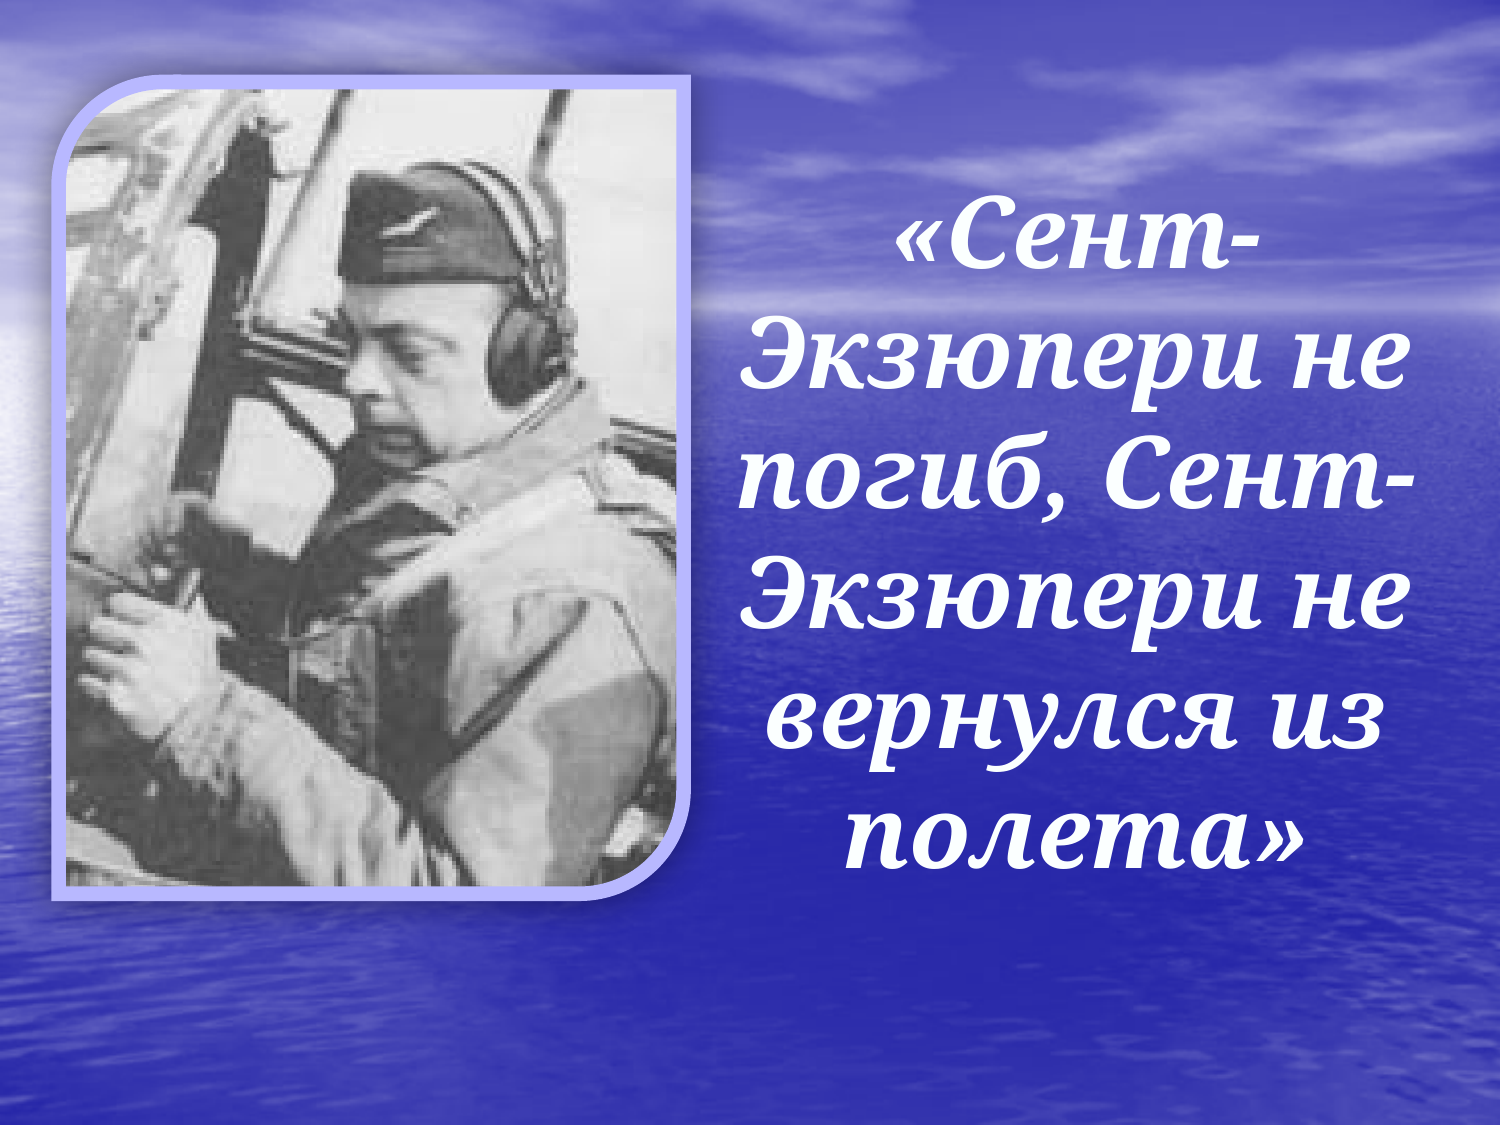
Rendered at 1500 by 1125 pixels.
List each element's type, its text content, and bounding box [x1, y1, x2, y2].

picture [58, 81, 684, 894]
title «Сент-Экзюпери не погиб, Сент-Экзюпери не вернулся из полета» [691, 46, 1462, 1011]
